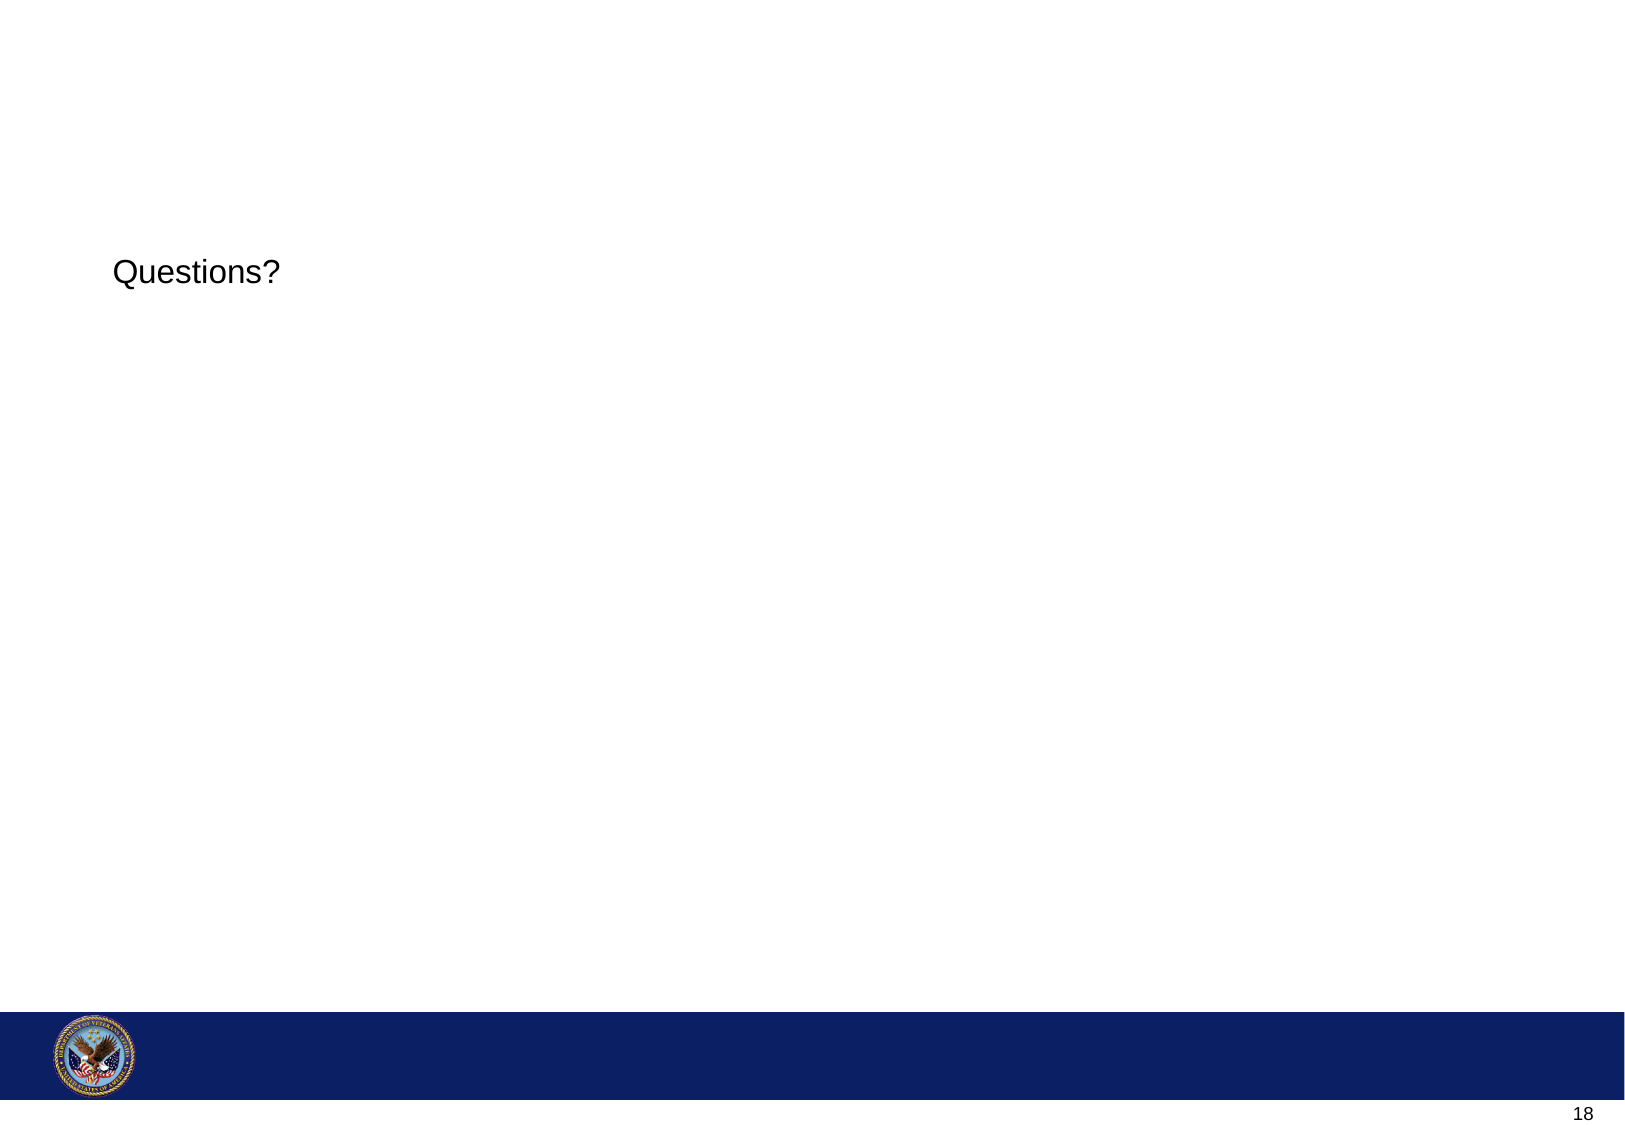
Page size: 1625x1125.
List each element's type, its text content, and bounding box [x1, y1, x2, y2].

picture [0, 1012, 1625, 1100]
list Questions? [112, 249, 1551, 938]
